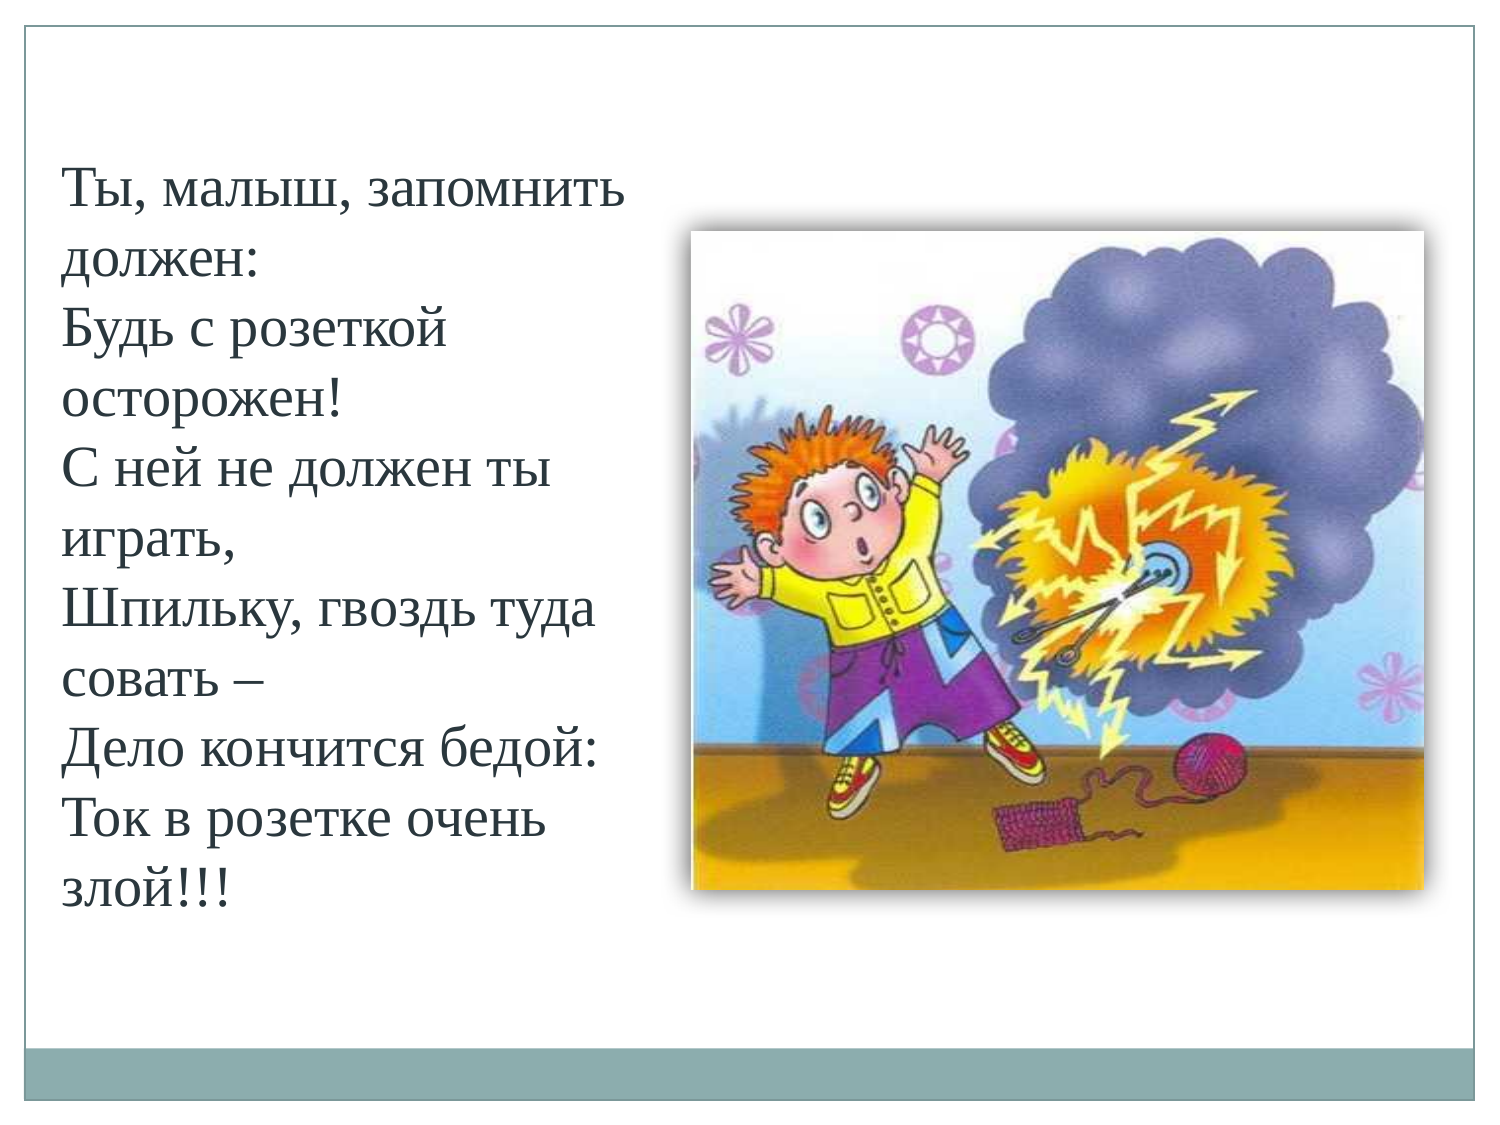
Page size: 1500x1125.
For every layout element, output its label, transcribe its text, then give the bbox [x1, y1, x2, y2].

text_box Ты, малыш, запомнить должен: Будь с розеткой осторожен! С ней не должен ты играть, Шпильку, гвоздь туда совать – Дело кончится бедой: Ток в розетке очень злой!!! [46, 140, 657, 926]
picture [690, 231, 1425, 890]
